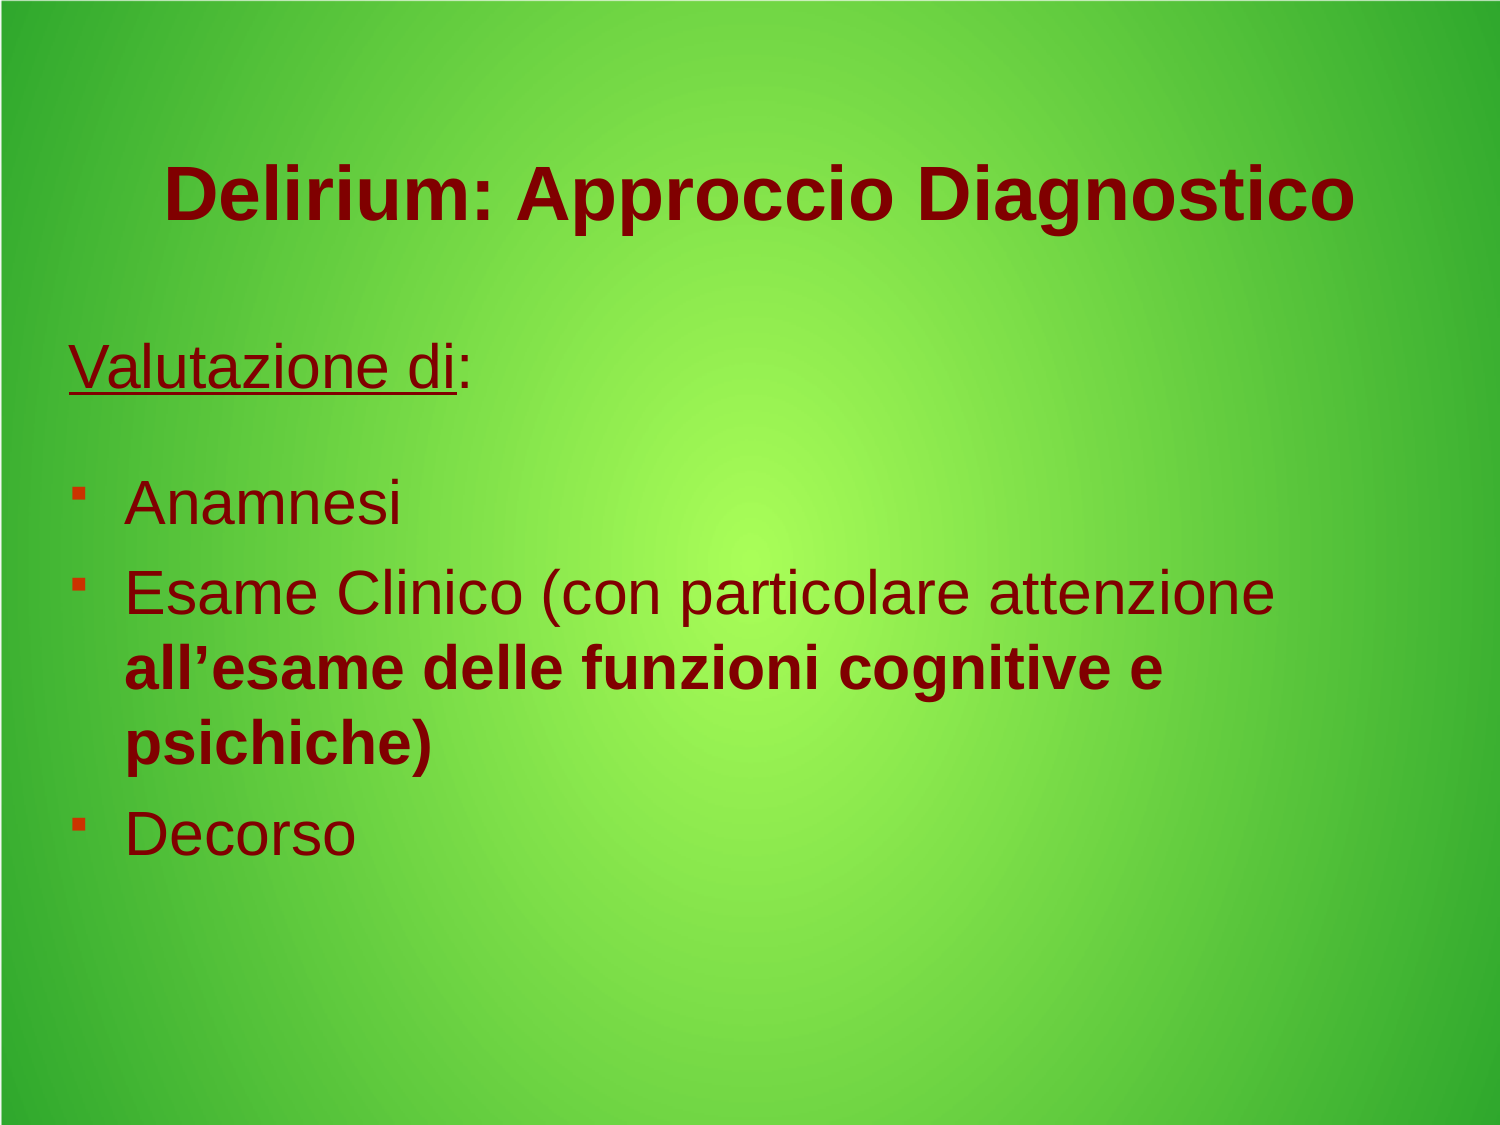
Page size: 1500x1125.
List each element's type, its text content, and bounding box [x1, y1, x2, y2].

title Delirium: Approccio Diagnostico [51, 8, 1470, 244]
picture [0, 0, 1500, 1125]
list Valutazione di: Anamnesi Esame Clinico (con particolare attenzione all’esame delle funzioni cognitive e psichiche) Decorso [53, 318, 1401, 994]
